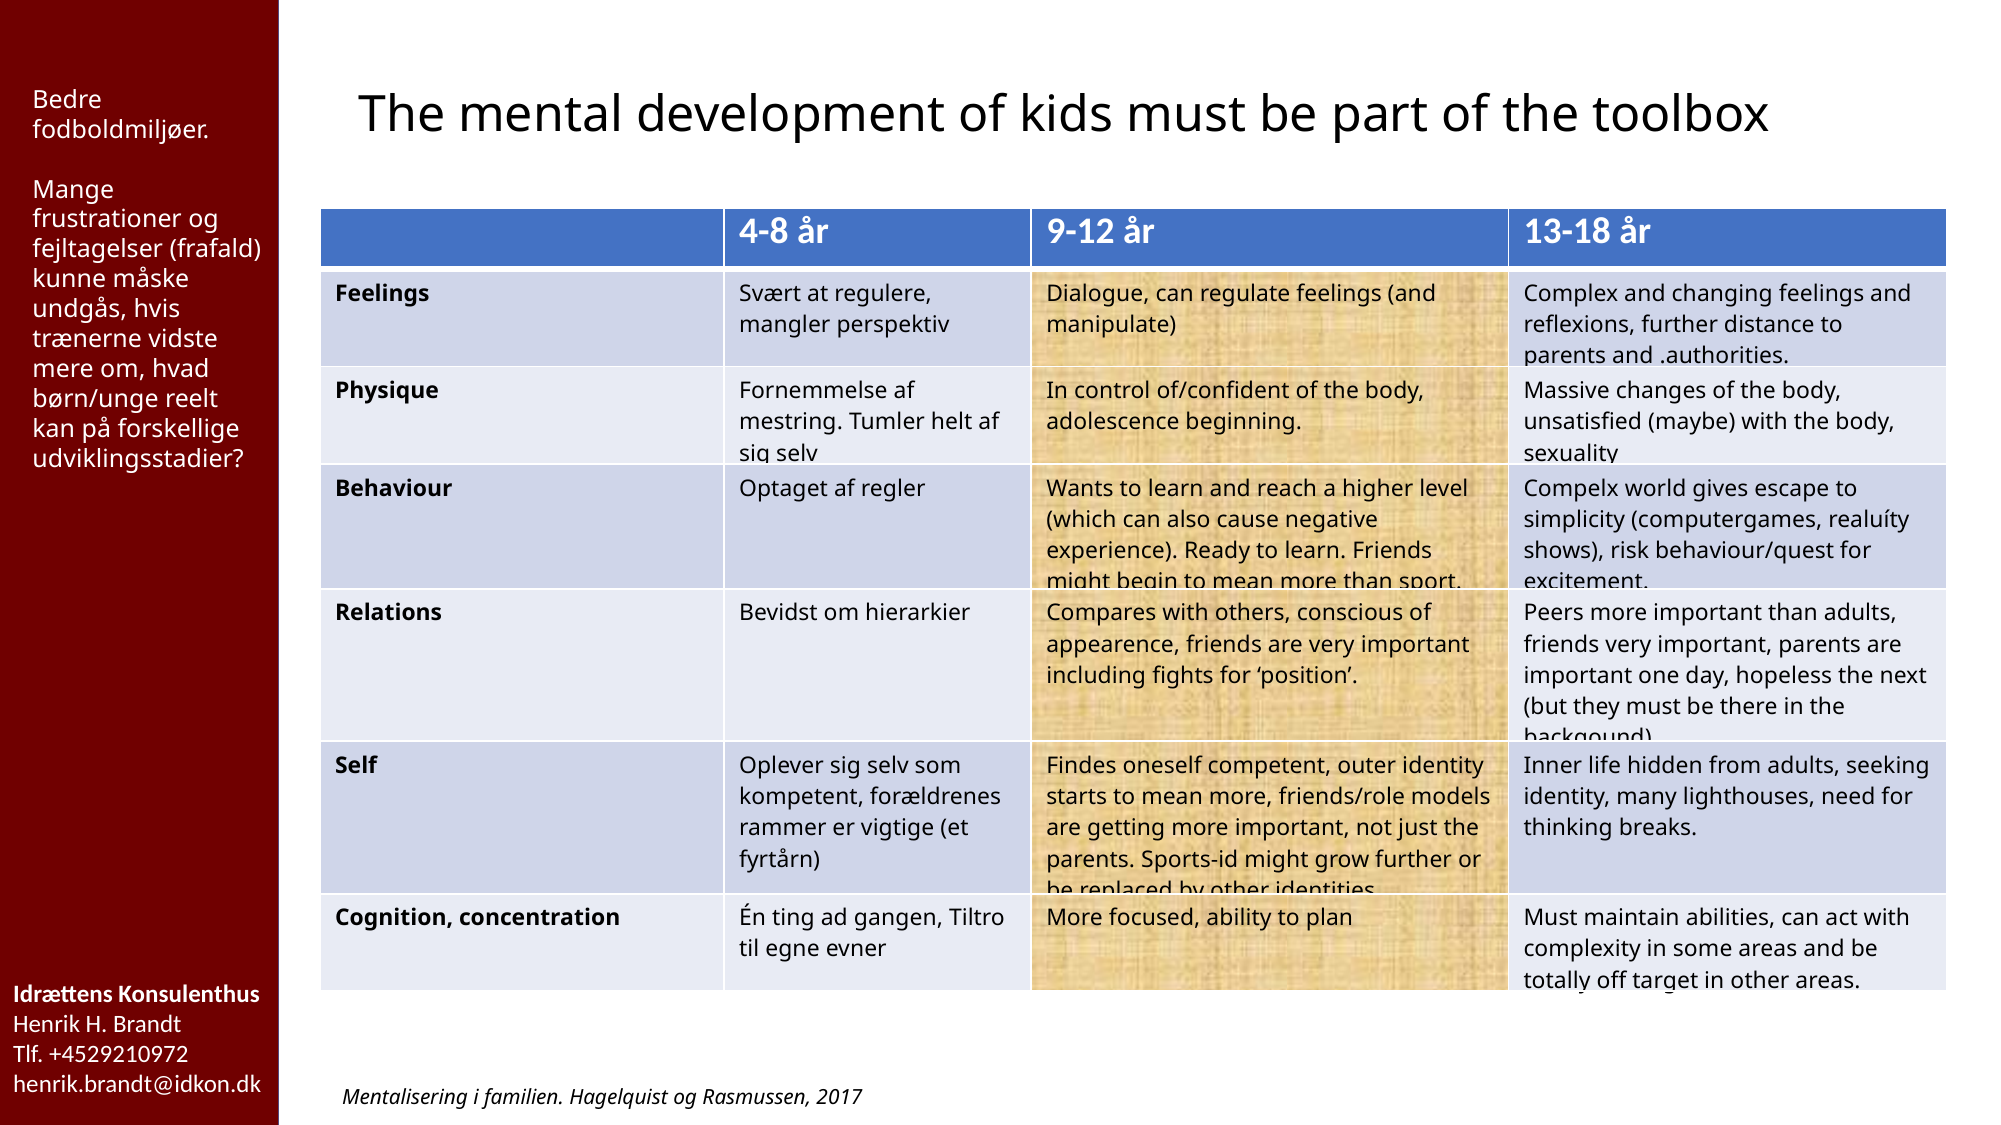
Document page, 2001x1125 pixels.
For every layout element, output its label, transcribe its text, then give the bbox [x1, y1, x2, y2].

table_cell In control of/confident of the body, adolescence beginning. [1032, 367, 1508, 463]
text_box The mental development of kids must be part of the toolbox [343, 73, 1949, 149]
table_cell Inner life hidden from adults, seeking identity, many lighthouses, need for thinking breaks. [1509, 742, 1946, 893]
table_cell Cognition, concentration [321, 895, 723, 990]
table_cell Findes oneself competent, outer identity starts to mean more, friends/role models are getting more important, not just the parents. Sports-id might grow further or be replaced by other identities [1032, 742, 1508, 893]
table_header 13-18 år [1509, 209, 1946, 266]
table_cell Compelx world gives escape to simplicity (computergames, realuíty shows), risk behaviour/quest for excitement. [1509, 465, 1946, 588]
table_cell Svært at regulere, mangler perspektiv [725, 272, 1030, 366]
text_box [0, 0, 278, 1125]
table_cell Physique [321, 367, 723, 463]
table_cell Feelings [321, 272, 723, 366]
table_cell Optaget af regler [725, 465, 1030, 588]
table_cell Peers more important than adults, friends very important, parents are important one day, hopeless the next (but they must be there in the backgound). [1509, 590, 1946, 740]
text_box Mentalisering i familien. Hagelquist og Rasmussen, 2017 [327, 1076, 1500, 1117]
table_cell Én ting ad gangen, Tiltro til egne evner [725, 895, 1030, 990]
table_cell More focused, ability to plan [1032, 895, 1508, 990]
table_cell Self [321, 742, 723, 893]
text_box Bedre fodboldmiljøer. Mange frustrationer og fejltagelser (frafald) kunne måske undgås, hvis trænerne vidste mere om, hvad børn/unge reelt kan på forskellige udviklingsstadier? [17, 75, 278, 480]
table_cell Bevidst om hierarkier [725, 590, 1030, 740]
table_cell Behaviour [321, 465, 723, 588]
table_cell Wants to learn and reach a higher level (which can also cause negative experience). Ready to learn. Friends might begin to mean more than sport. [1032, 465, 1508, 588]
table_cell Relations [321, 590, 723, 740]
table_cell Dialogue, can regulate feelings (and manipulate) [1032, 272, 1508, 366]
table_cell Must maintain abilities, can act with complexity in some areas and be totally off target in other areas. [1509, 895, 1946, 990]
table_cell Complex and changing feelings and reflexions, further distance to parents and .authorities. [1509, 272, 1946, 366]
table_cell Oplever sig selv som kompetent, forældrenes rammer er vigtige (et fyrtårn) [725, 742, 1030, 893]
table_cell Compares with others, conscious of appearence, friends are very important including fights for ‘position’. [1032, 590, 1508, 740]
text_box Idrættens Konsulenthus Henrik H. Brandt Tlf. +4529210972 henrik.brandt@idkon.dk [0, 970, 277, 1105]
table_cell Fornemmelse af mestring. Tumler helt af sig selv [725, 367, 1030, 463]
table_cell Massive changes of the body, unsatisfied (maybe) with the body, sexuality [1509, 367, 1946, 463]
table_header 9-12 år [1032, 209, 1508, 266]
table_header 4-8 år [725, 209, 1030, 266]
table_header [321, 209, 723, 266]
